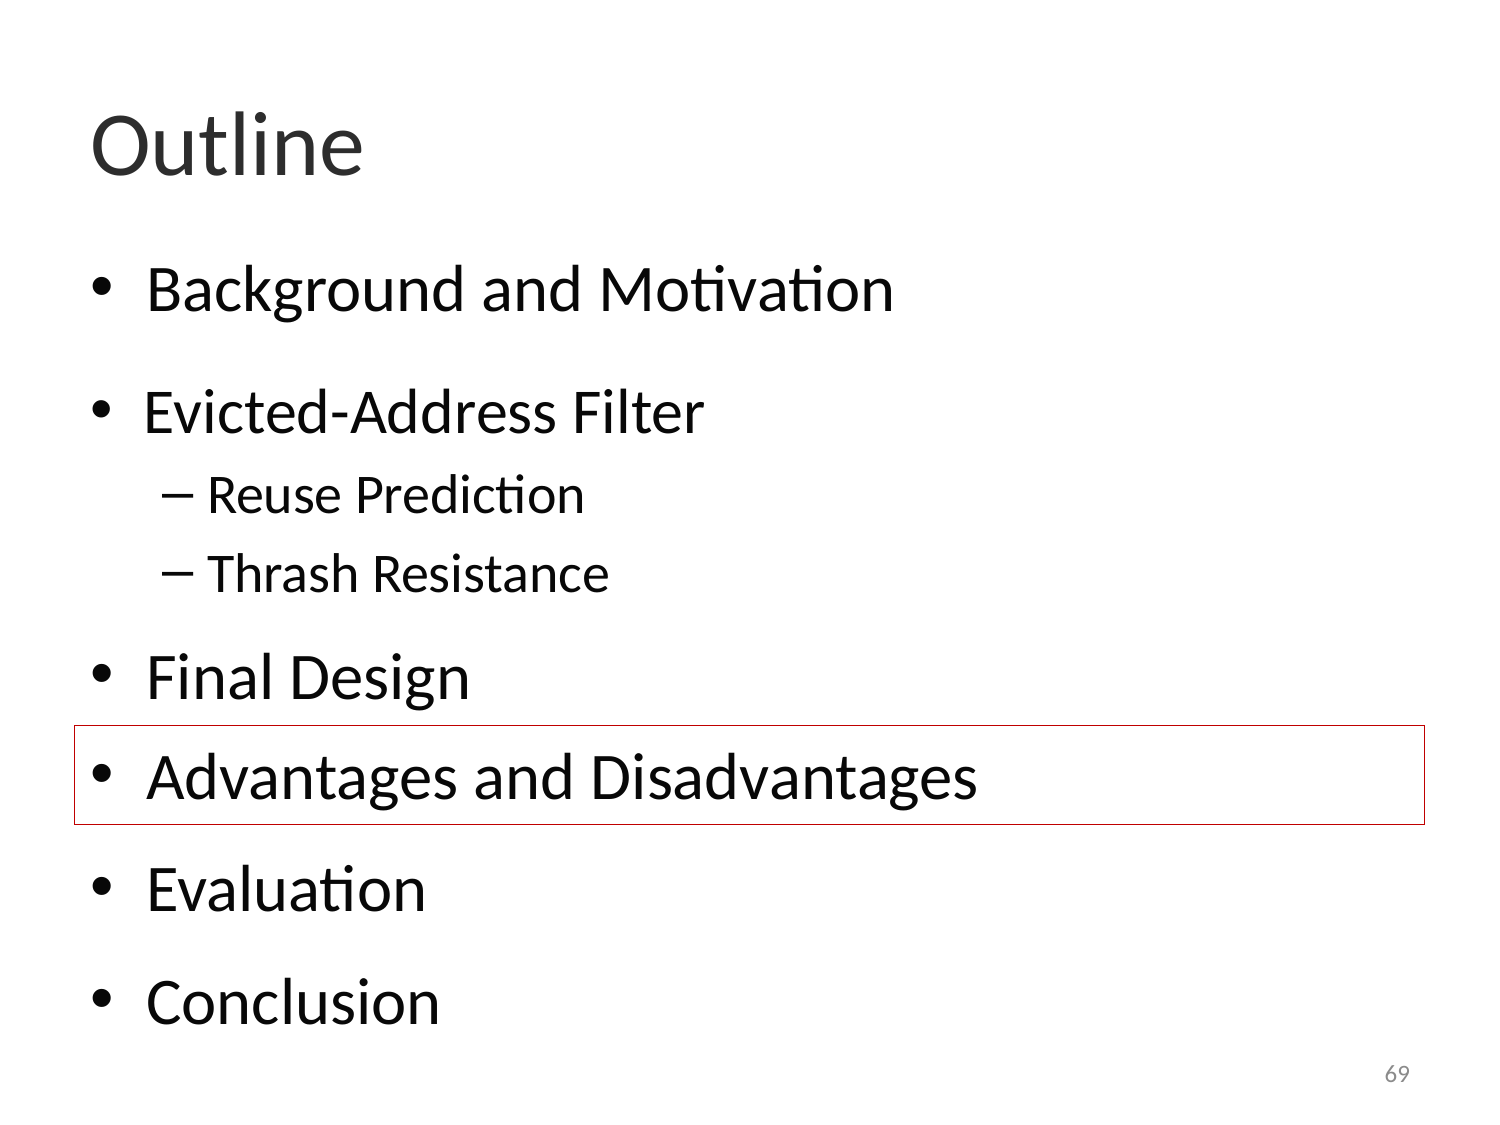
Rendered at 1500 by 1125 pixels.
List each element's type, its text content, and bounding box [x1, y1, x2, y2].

slide_number 69 [1074, 1042, 1425, 1103]
text_box [74, 562, 1425, 624]
text_box Advantages and Disadvantages [74, 725, 1425, 825]
text_box Background and Motivation [74, 237, 1425, 338]
list Evicted-Address Filter Reuse Prediction Thrash Resistance [73, 360, 1427, 614]
text_box Conclusion [74, 950, 1425, 1050]
title Outline [75, 45, 1425, 233]
text_box Final Design [74, 624, 1425, 725]
text_box Evaluation [74, 837, 1425, 938]
